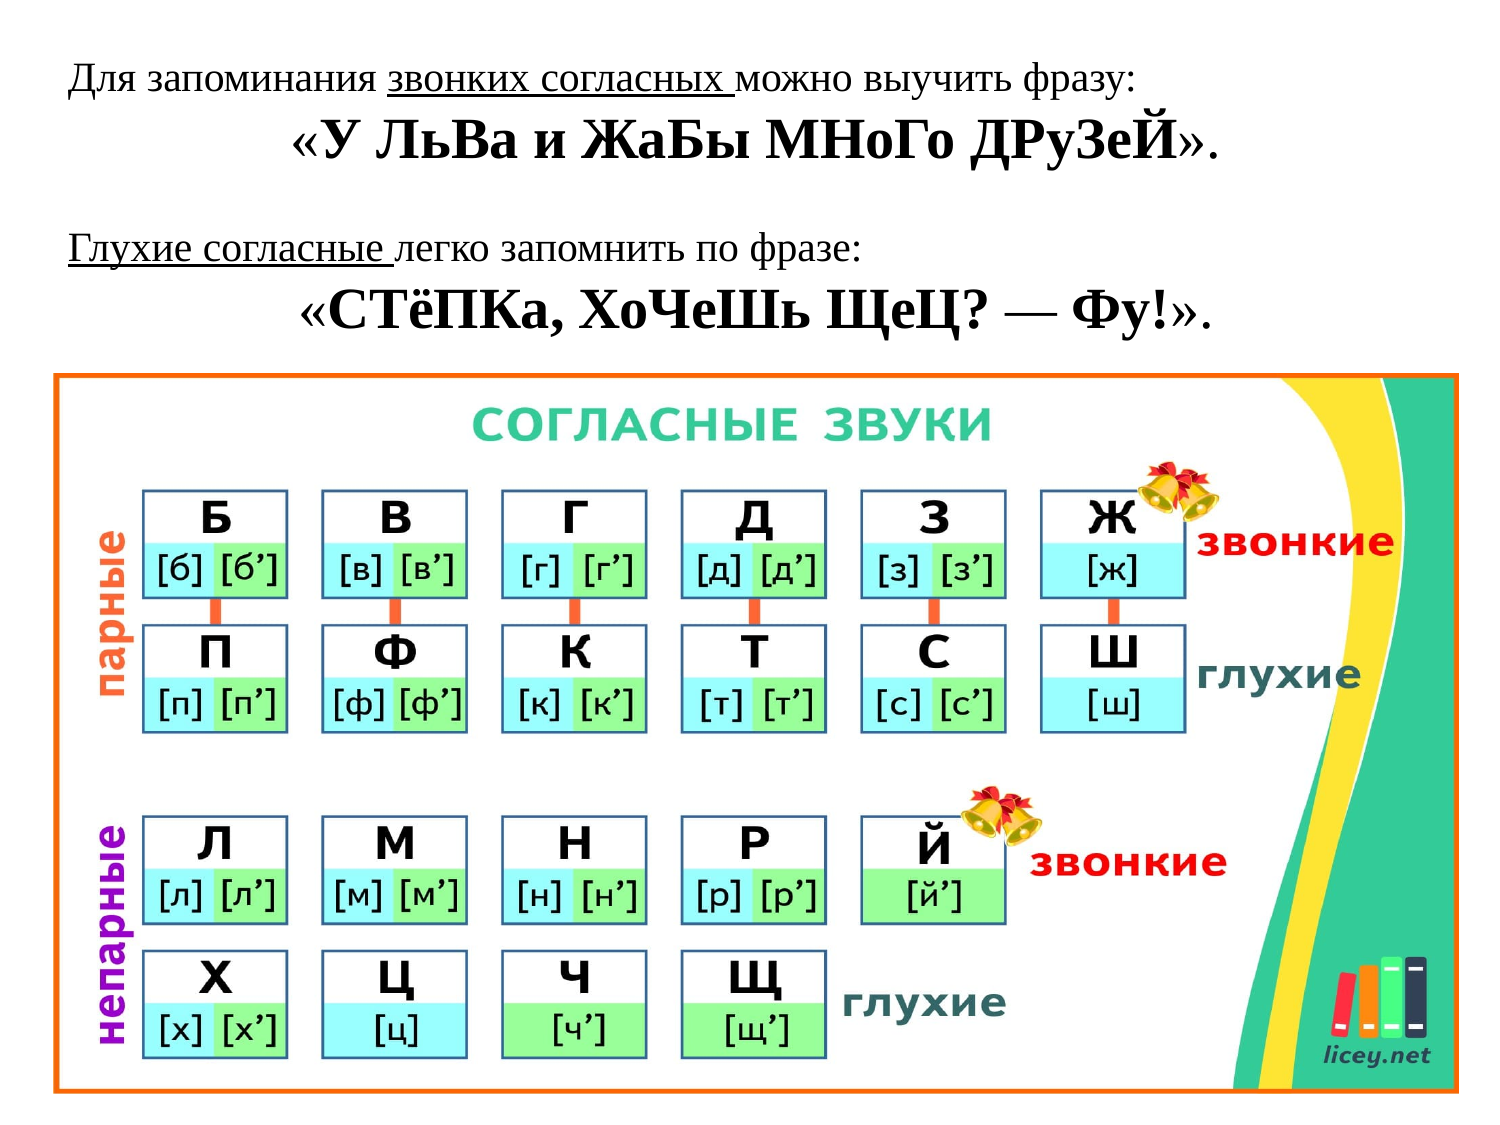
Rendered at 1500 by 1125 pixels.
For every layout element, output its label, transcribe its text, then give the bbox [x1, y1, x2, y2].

text_box Для запоминания звонких согласных можно выучить фразу: «У ЛьВа и ЖаБы МНоГо ДРуЗеЙ». Глухие согласные легко запомнить по фразе: «СТёПКа, ХоЧеШь ЩеЦ? — Фу!». [53, 42, 1459, 348]
picture [52, 373, 1459, 1095]
